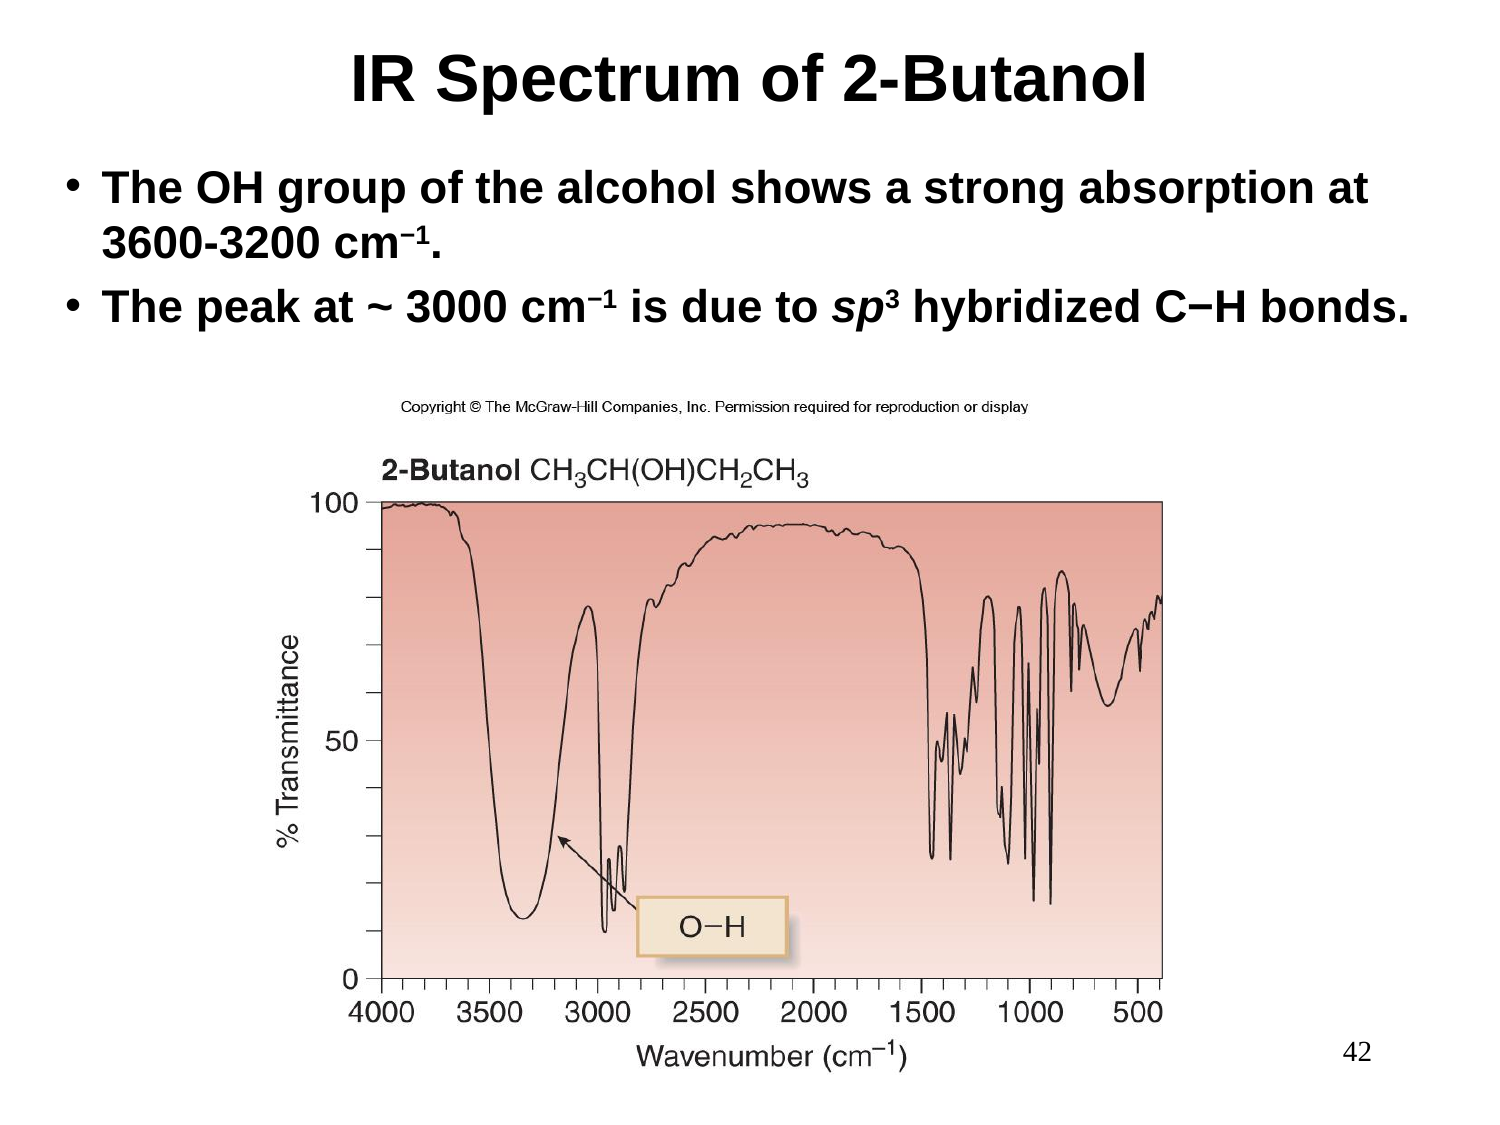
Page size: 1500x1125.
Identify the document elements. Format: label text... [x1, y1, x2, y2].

text_box IR Spectrum of 2-Butanol [50, 27, 1450, 123]
text_box ‹#› [1074, 1024, 1388, 1100]
picture [274, 399, 1163, 1076]
text_box The OH group of the alcohol shows a strong absorption at 3600-3200 cm−1. The peak at ~ 3000 cm−1 is due to sp3 hybridized C−H bonds. [49, 149, 1463, 339]
